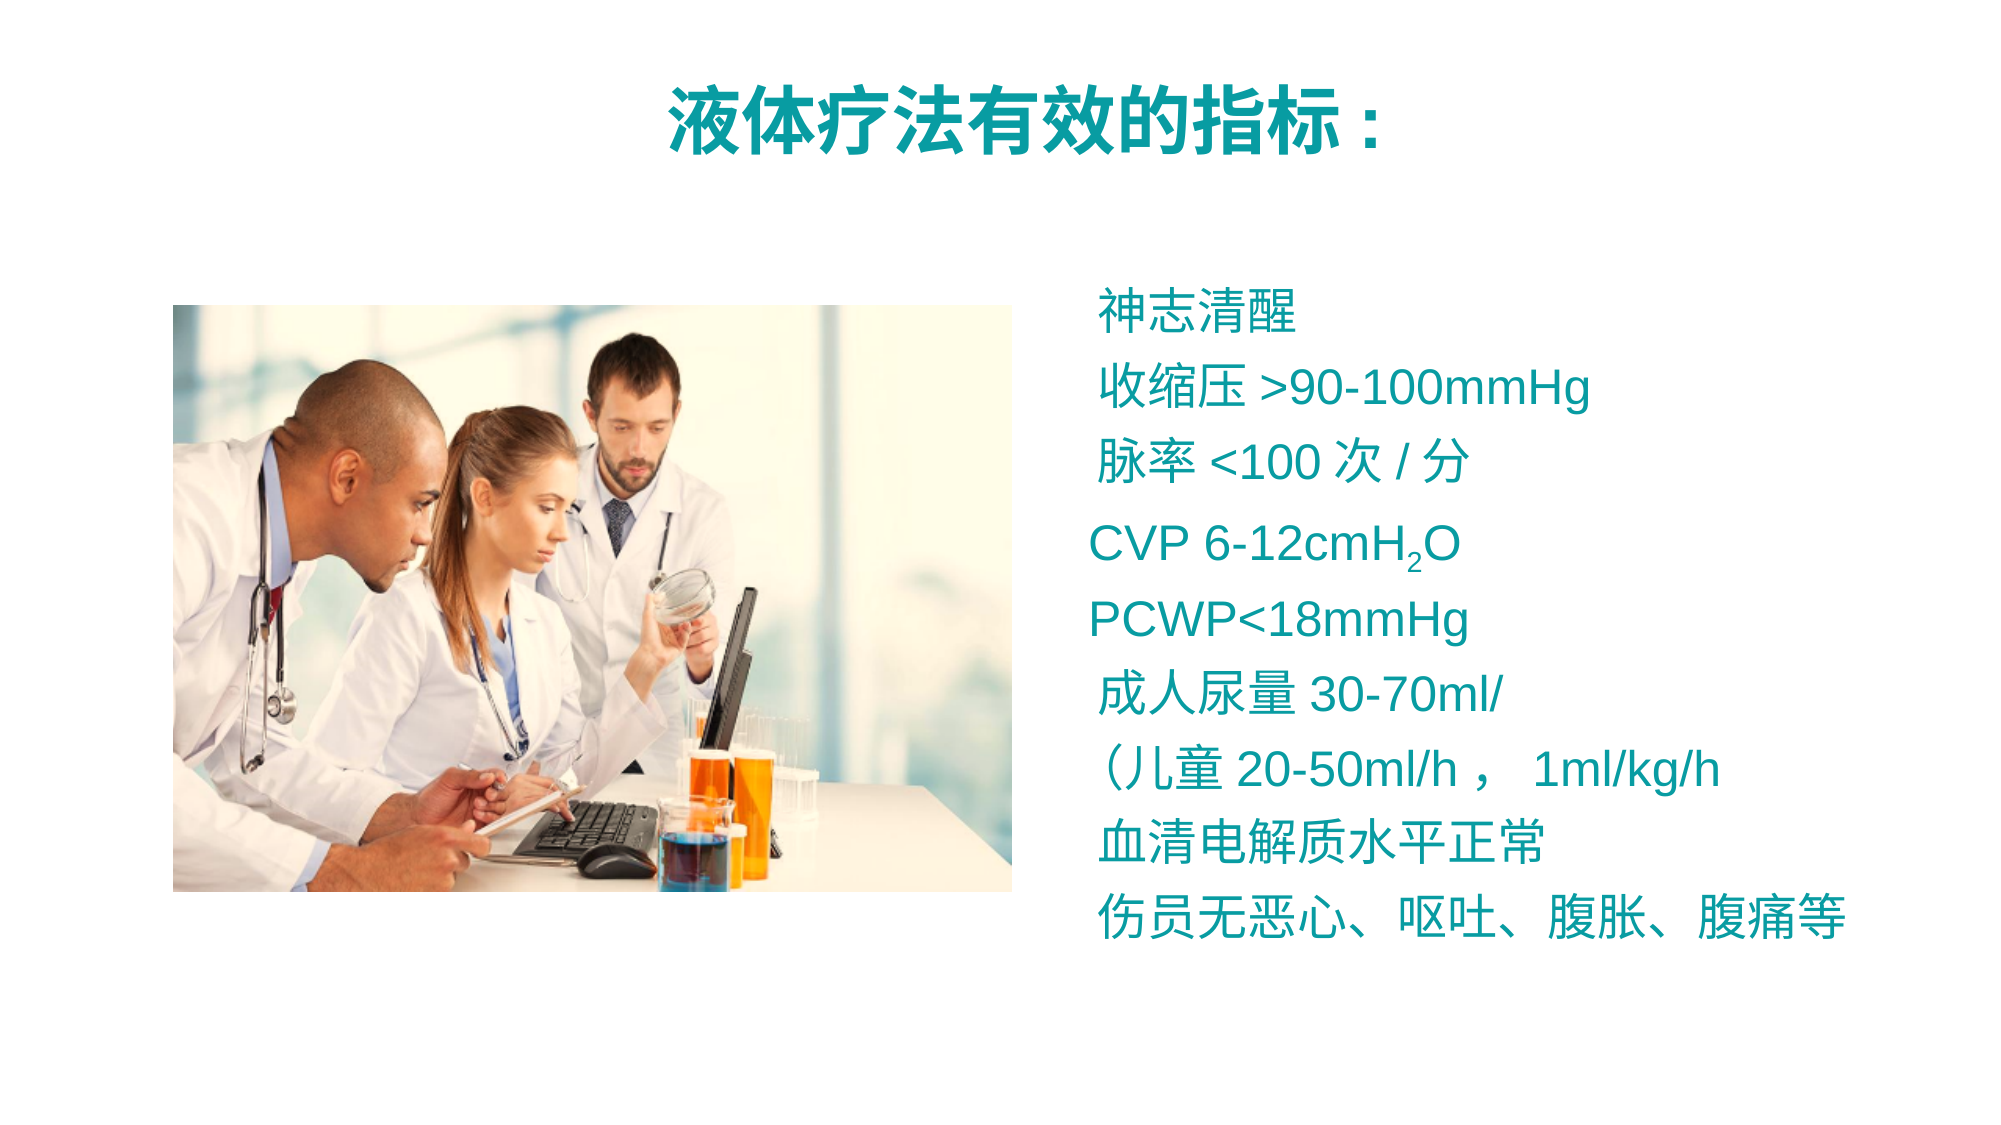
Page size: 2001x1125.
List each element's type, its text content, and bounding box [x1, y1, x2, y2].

text_box 液体疗法有效的指标: [633, 66, 1827, 172]
picture [173, 305, 1012, 892]
list 神志清醒 收缩压>90-100mmHg 脉率<100次/分 CVP 6-12cmH2O PCWP<18mmHg 成人尿量30-70ml/ （儿童20-50ml/h，1ml/kg/h 血清电解质水平正常 伤员无恶心、呕吐、腹胀、腹痛等 [1059, 278, 2000, 967]
